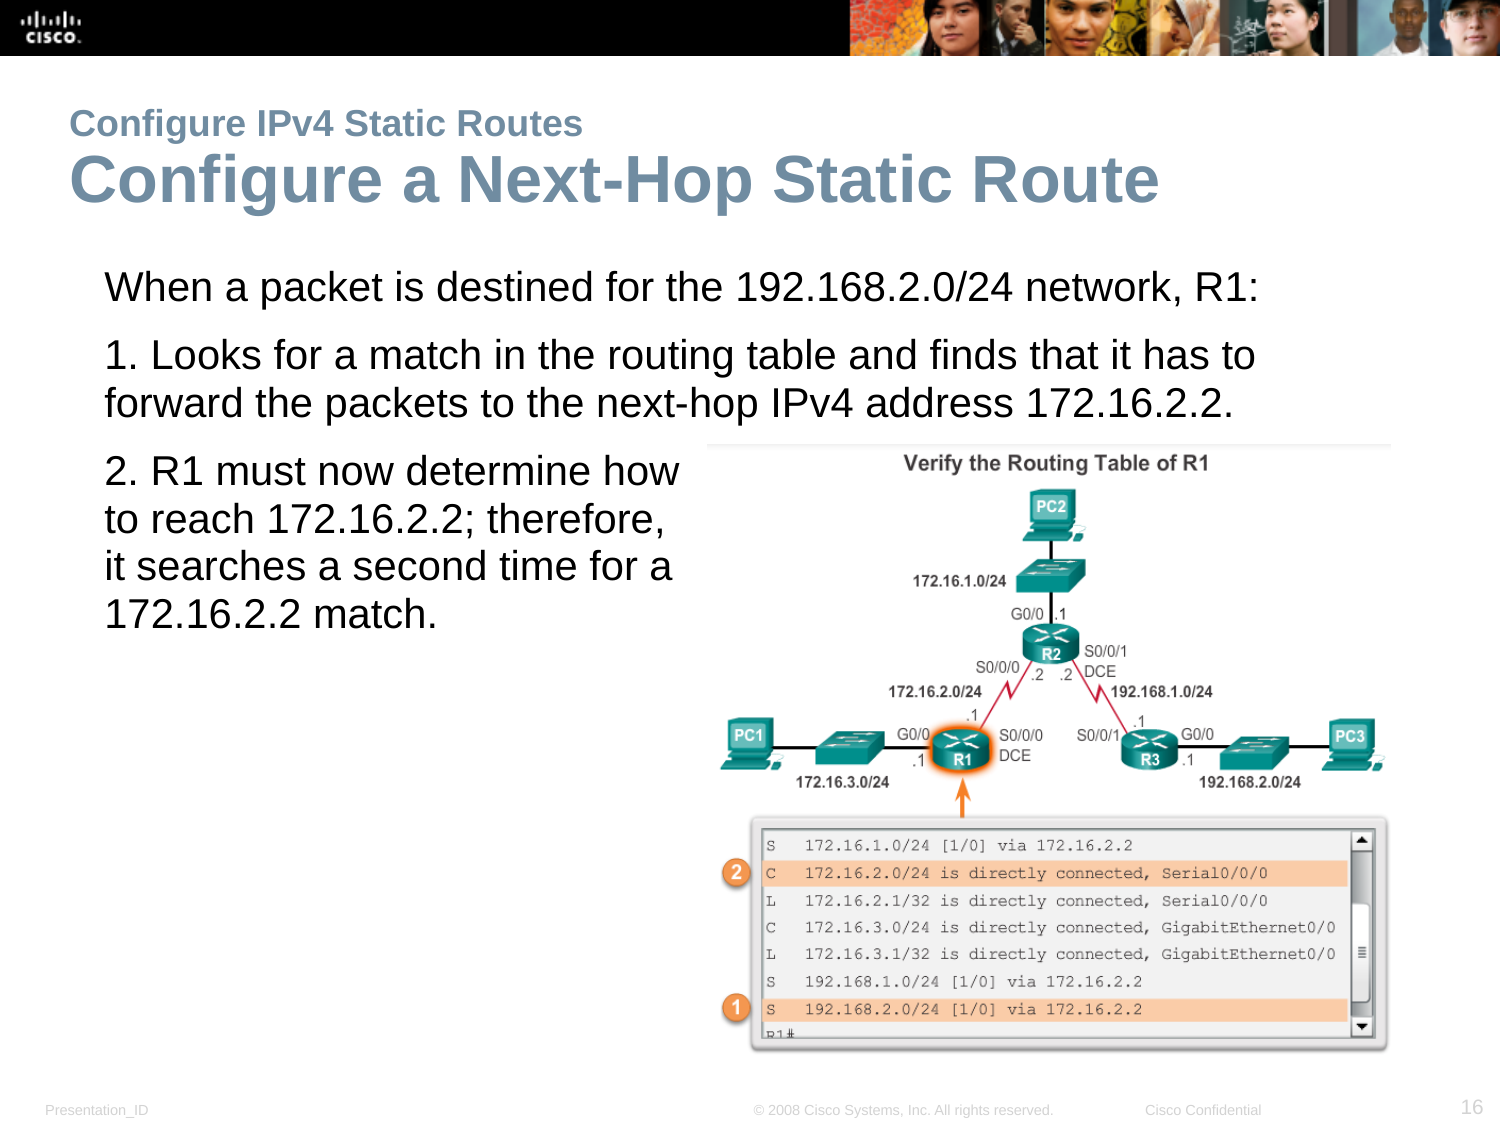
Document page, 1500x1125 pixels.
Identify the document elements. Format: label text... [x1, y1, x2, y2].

list When a packet is destined for the 192.168.2.0/24 network, R1: 1. Looks for a match in the routing table and finds that it has to forward the packets to the next-hop IPv4 address 172.16.2.2. 2. R1 must now determine how to reach 172.16.2.2; therefore, it searches a second time for a 172.16.2.2 match. [90, 256, 1394, 977]
title Configure IPv4 Static Routes Configure a Next-Hop Static Route [55, 80, 1444, 224]
picture [706, 444, 1391, 1059]
picture [0, 0, 1500, 56]
